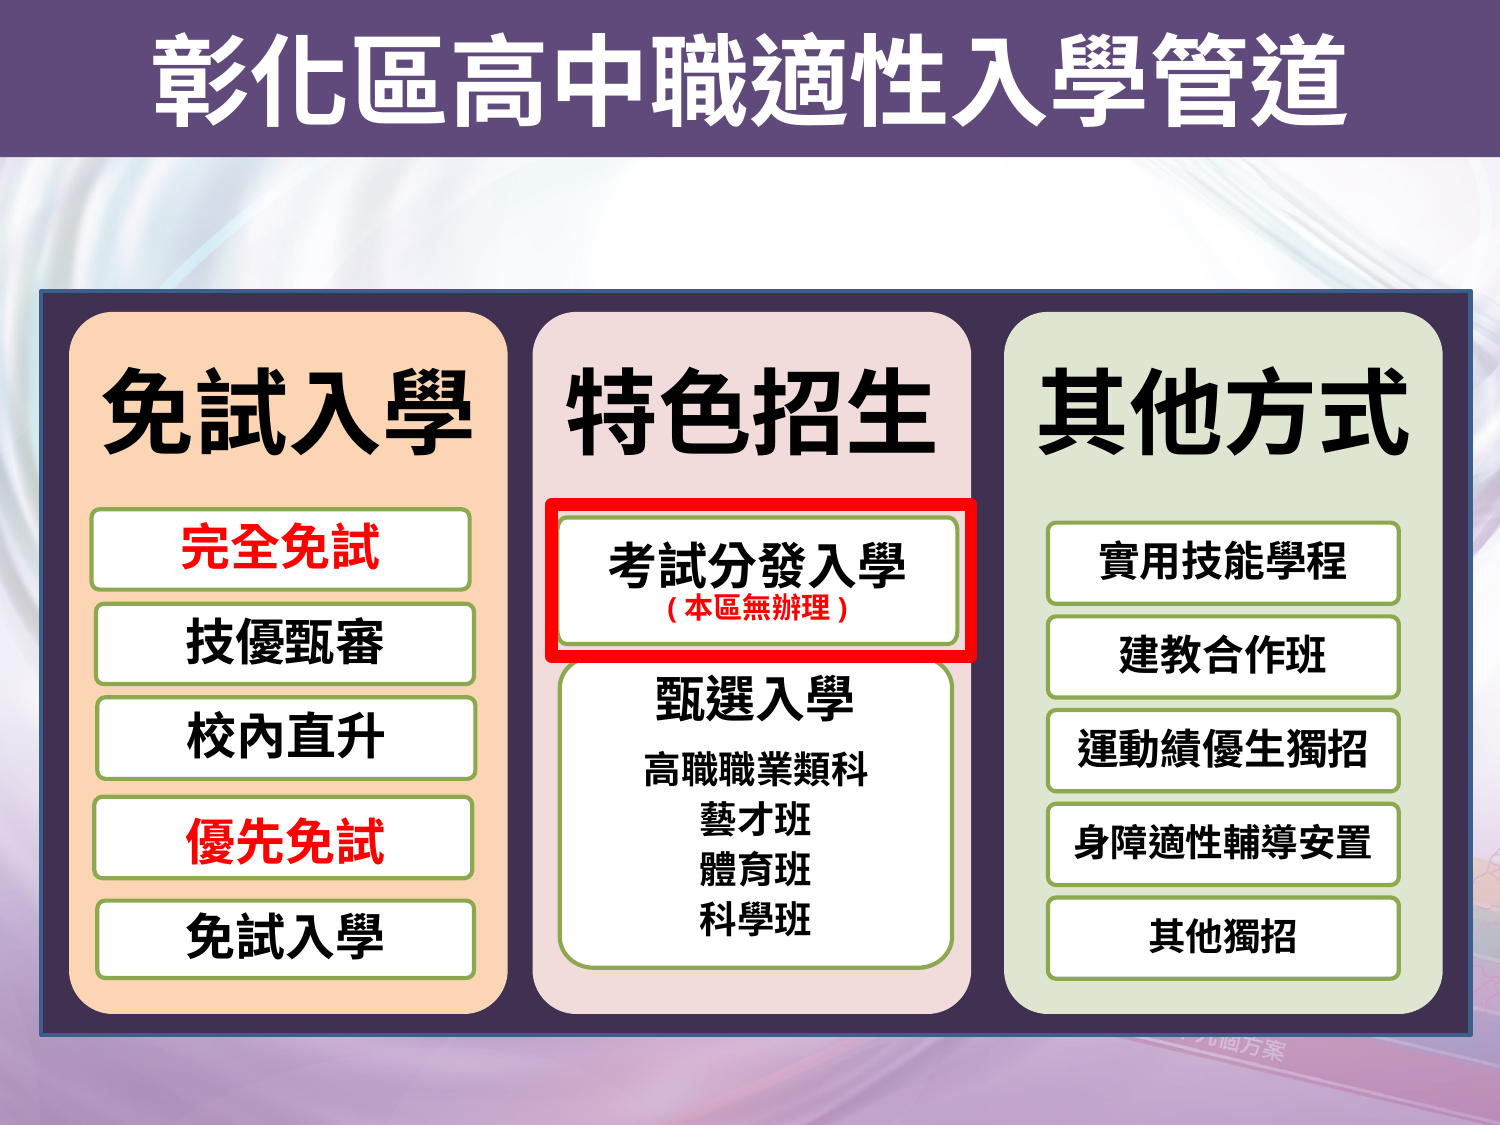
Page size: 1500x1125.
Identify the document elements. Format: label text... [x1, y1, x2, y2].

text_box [93, 796, 473, 879]
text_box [68, 311, 1443, 1015]
text_box 彰化區高中職適性入學管道 [0, 0, 1500, 158]
text_box [39, 289, 1473, 1037]
picture [0, 158, 1500, 1125]
